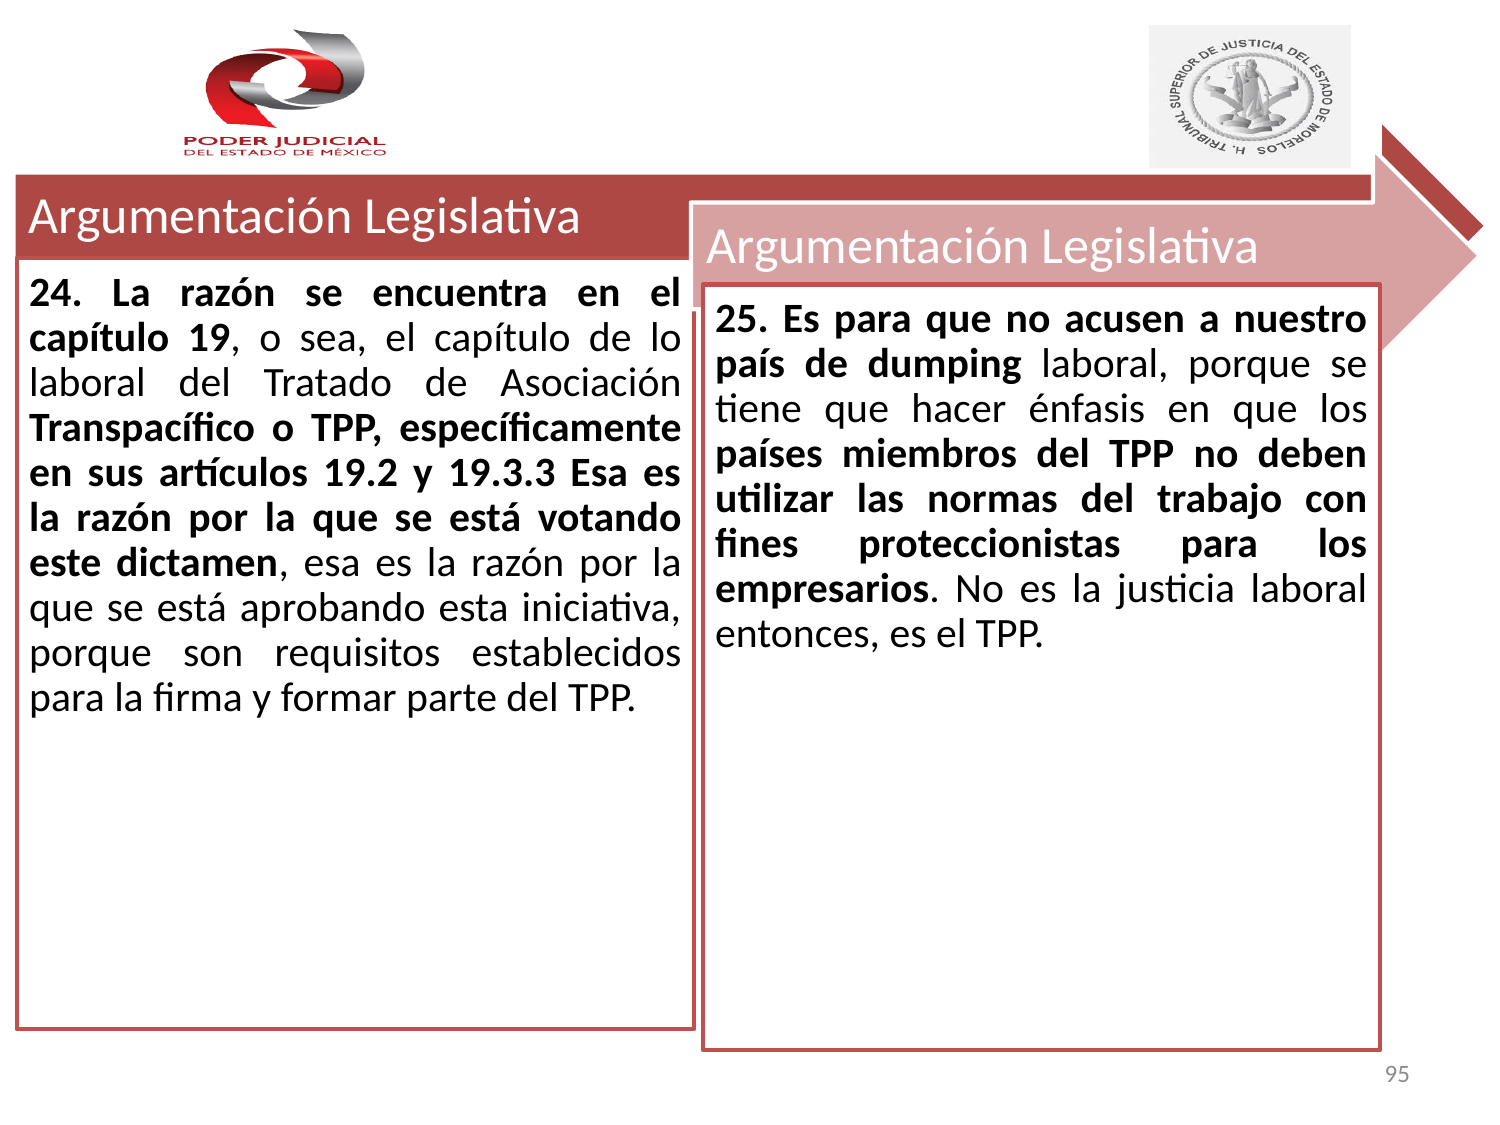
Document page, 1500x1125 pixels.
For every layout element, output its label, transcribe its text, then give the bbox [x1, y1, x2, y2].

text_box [16, 45, 1484, 1051]
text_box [136, 25, 1351, 173]
slide_number 95 [1074, 1058, 1425, 1103]
